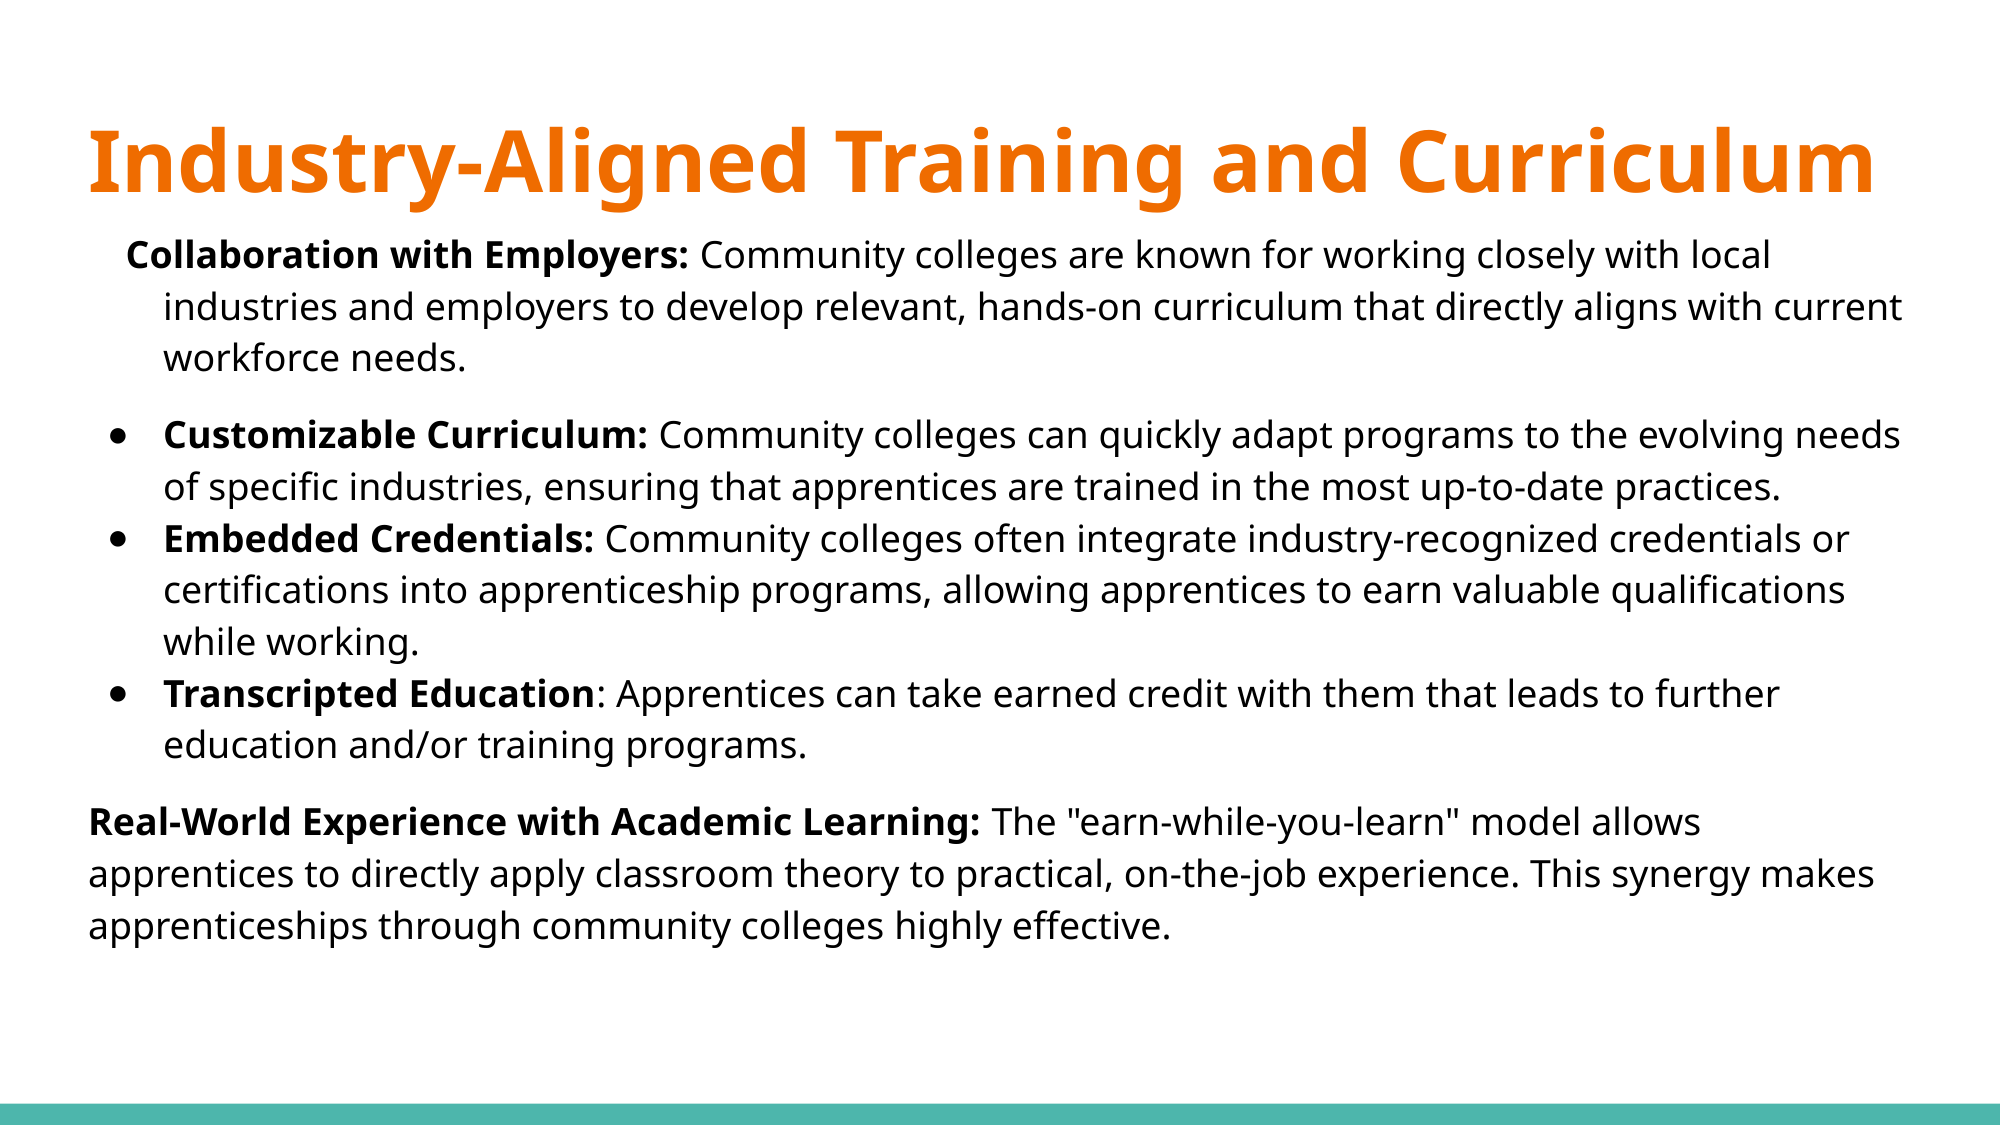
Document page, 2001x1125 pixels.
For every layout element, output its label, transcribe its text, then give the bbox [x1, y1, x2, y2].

list Collaboration with Employers: Community colleges are known for working closely with local industries and employers to develop relevant, hands-on curriculum that directly aligns with current workforce needs. Customizable Curriculum: Community colleges can quickly adapt programs to the evolving needs of specific industries, ensuring that apprentices are trained in the most up-to-date practices. Embedded Credentials: Community colleges often integrate industry-recognized credentials or certifications into apprenticeship programs, allowing apprentices to earn valuable qualifications while working. Transcripted Education: Apprentices can take earned credit with them that leads to further education and/or training programs. Real-World Experience with Academic Learning: The "earn-while-you-learn" model allows apprentices to directly apply classroom theory to practical, on-the-job experience. This synergy makes apprenticeships through community colleges highly effective. [68, 204, 1932, 1008]
title Industry-Aligned Training and Curriculum [68, 86, 1932, 204]
